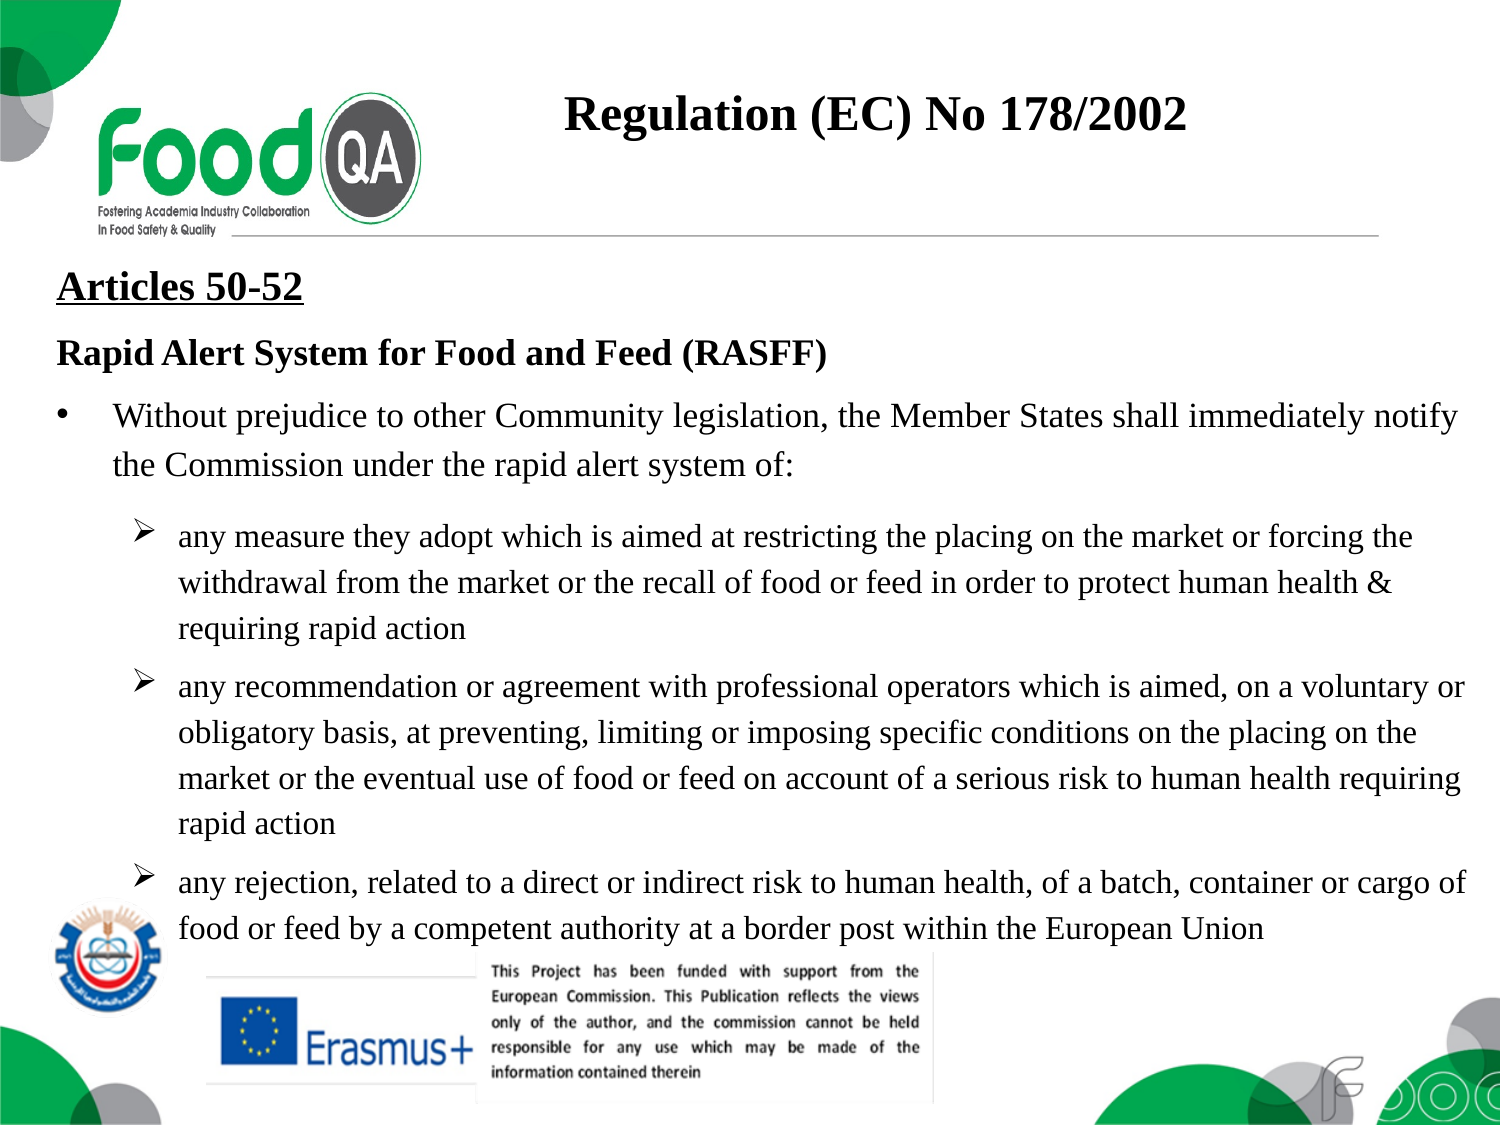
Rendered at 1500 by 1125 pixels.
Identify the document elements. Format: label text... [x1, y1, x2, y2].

picture [0, 0, 1500, 244]
list Articles 50-52 Rapid Alert System for Food and Feed (RASFF) Without prejudice to other Community legislation, the Member States shall immediately notify the Commission under the rapid alert system of: any measure they adopt which is aimed at restricting the placing on the market or forcing the withdrawal from the market or the recall of food or feed in order to protect human health & requiring rapid action any recommendation or agreement with professional operators which is aimed, on a voluntary or obligatory basis, at preventing, limiting or imposing specific conditions on the placing on the market or the eventual use of food or feed on account of a serious risk to human health requiring rapid action any rejection, related to a direct or indirect risk to human health, of a batch, container or cargo of food or feed by a competent authority at a border post within the European Union [41, 251, 1500, 986]
picture [0, 892, 1500, 1125]
